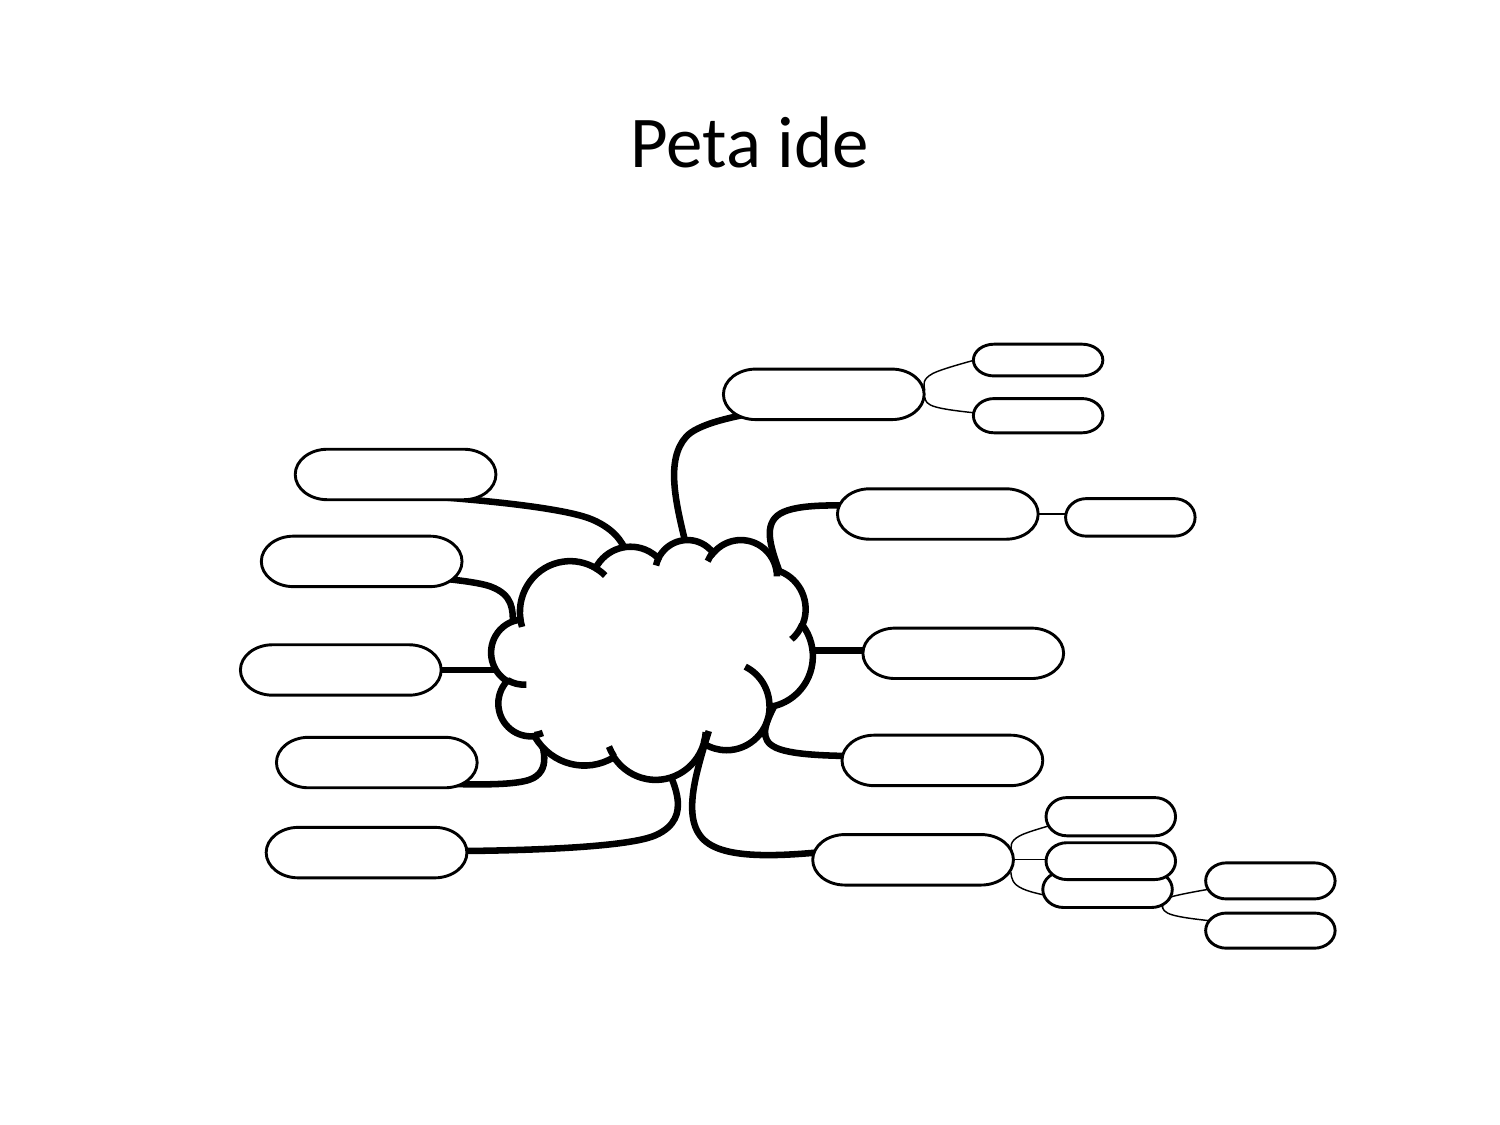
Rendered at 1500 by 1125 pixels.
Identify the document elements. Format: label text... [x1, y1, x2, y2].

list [159, 266, 1353, 953]
title Peta ide [75, 45, 1425, 233]
